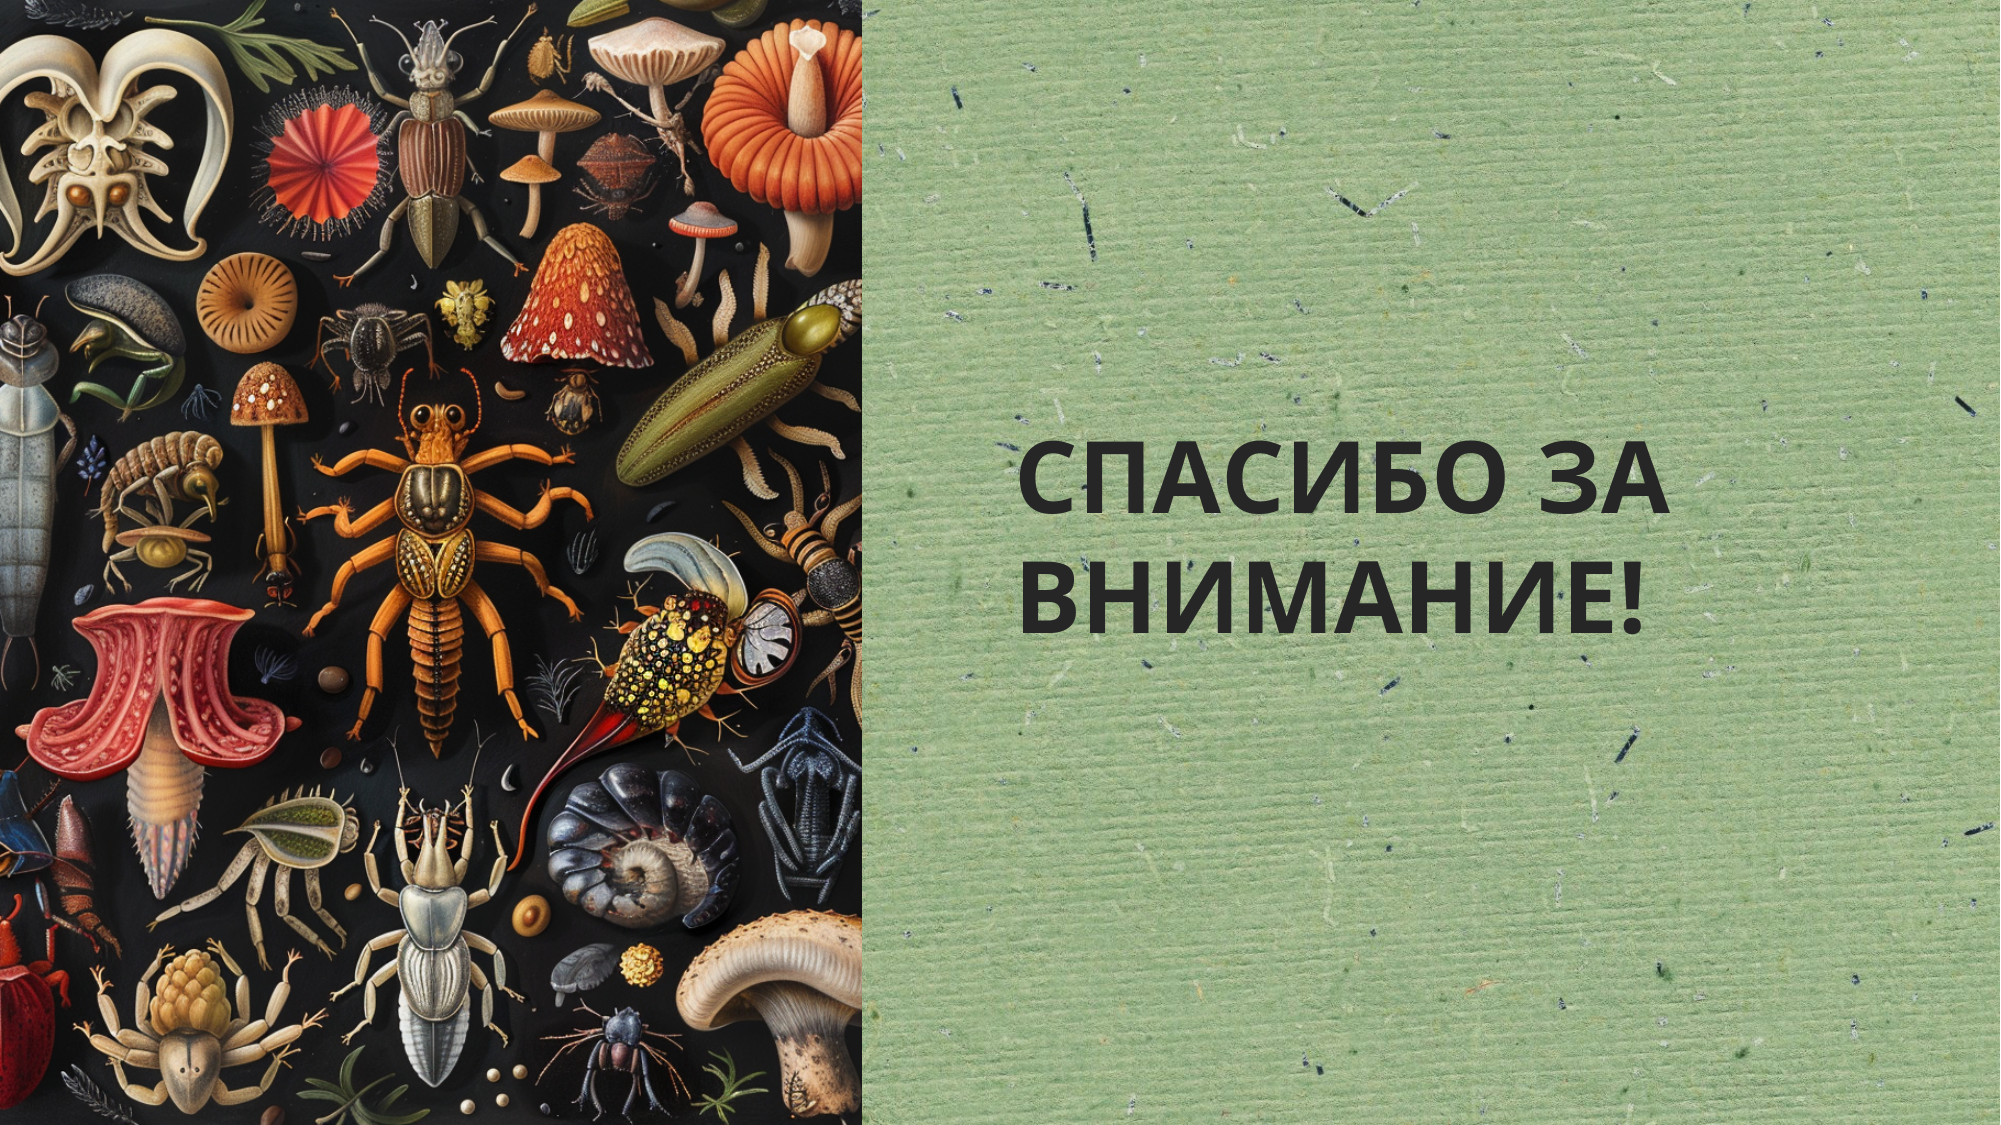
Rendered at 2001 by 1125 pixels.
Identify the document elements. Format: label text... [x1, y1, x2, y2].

text_box СПАСИБО ЗА ВНИМАНИЕ! [999, 406, 1904, 624]
picture [0, 0, 862, 1125]
